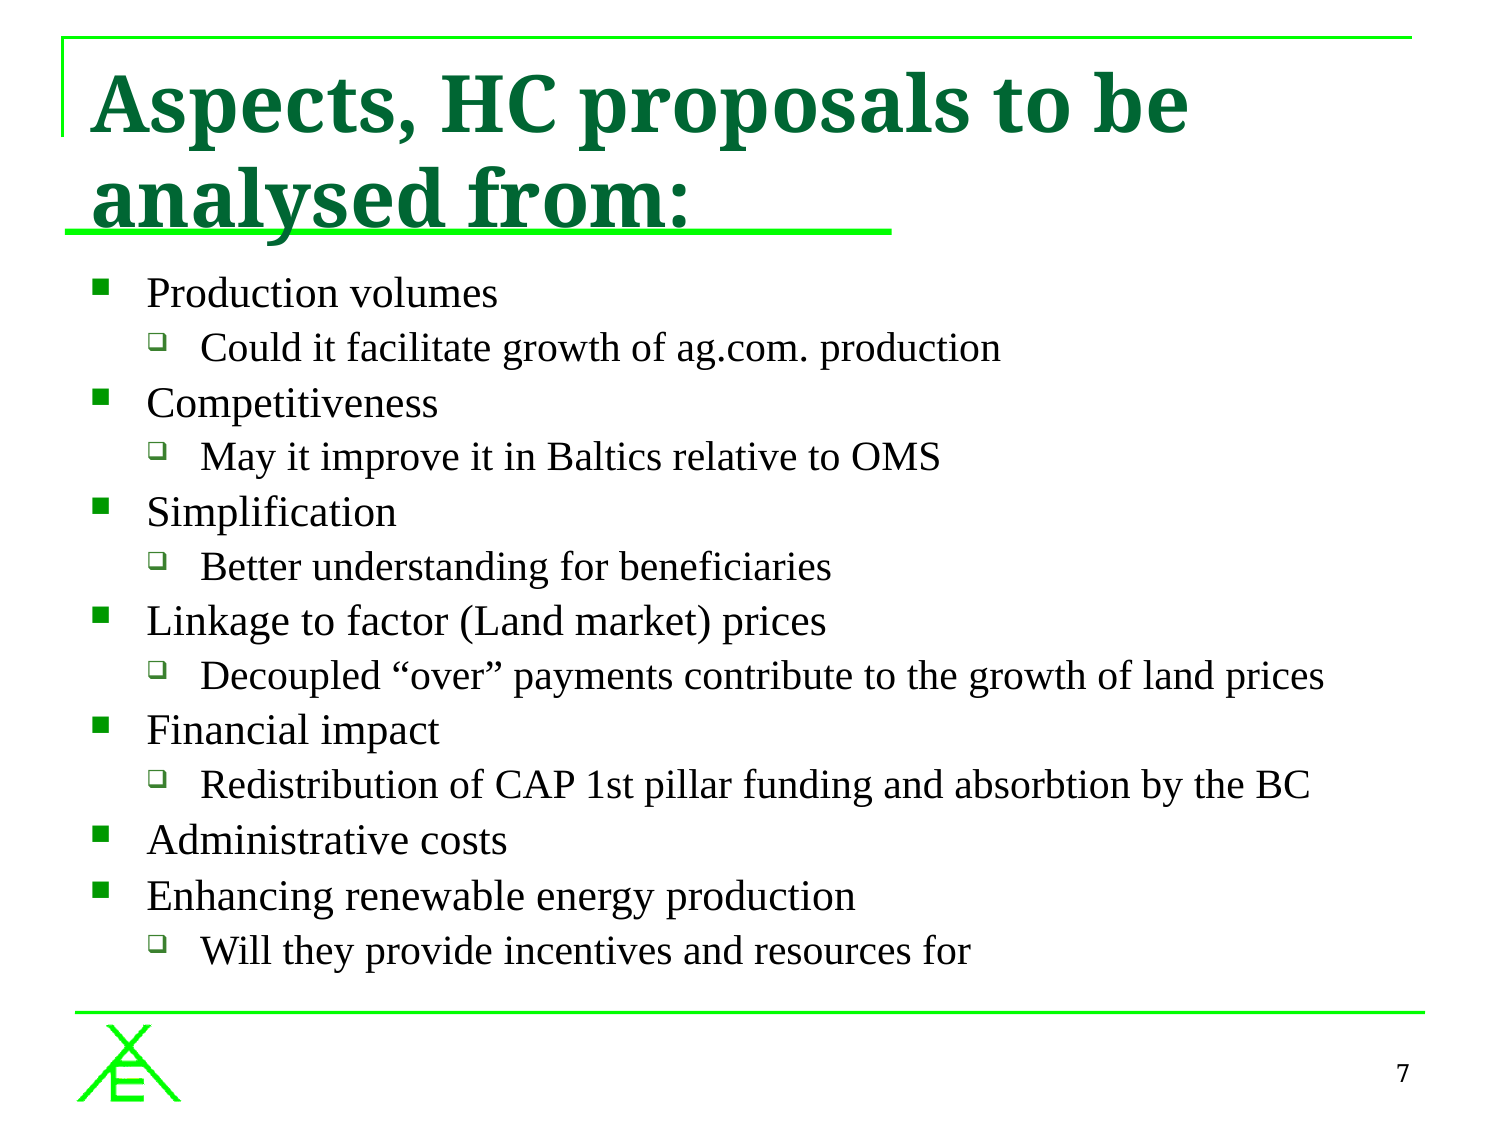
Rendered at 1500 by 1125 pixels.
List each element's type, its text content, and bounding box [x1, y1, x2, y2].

list Production volumes Could it facilitate growth of ag.com. production Competitiveness May it improve it in Baltics relative to OMS Simplification Better understanding for beneficiaries Linkage to factor (Land market) prices Decoupled “over” payments contribute to the growth of land prices Financial impact Redistribution of CAP 1st pillar funding and absorbtion by the BC Administrative costs Enhancing renewable energy production Will they provide incentives and resources for [75, 262, 1425, 1006]
title Aspects, HC proposals to be analysed from: [75, 45, 1425, 233]
slide_number 7 [1337, 1024, 1425, 1100]
picture [75, 1024, 182, 1102]
